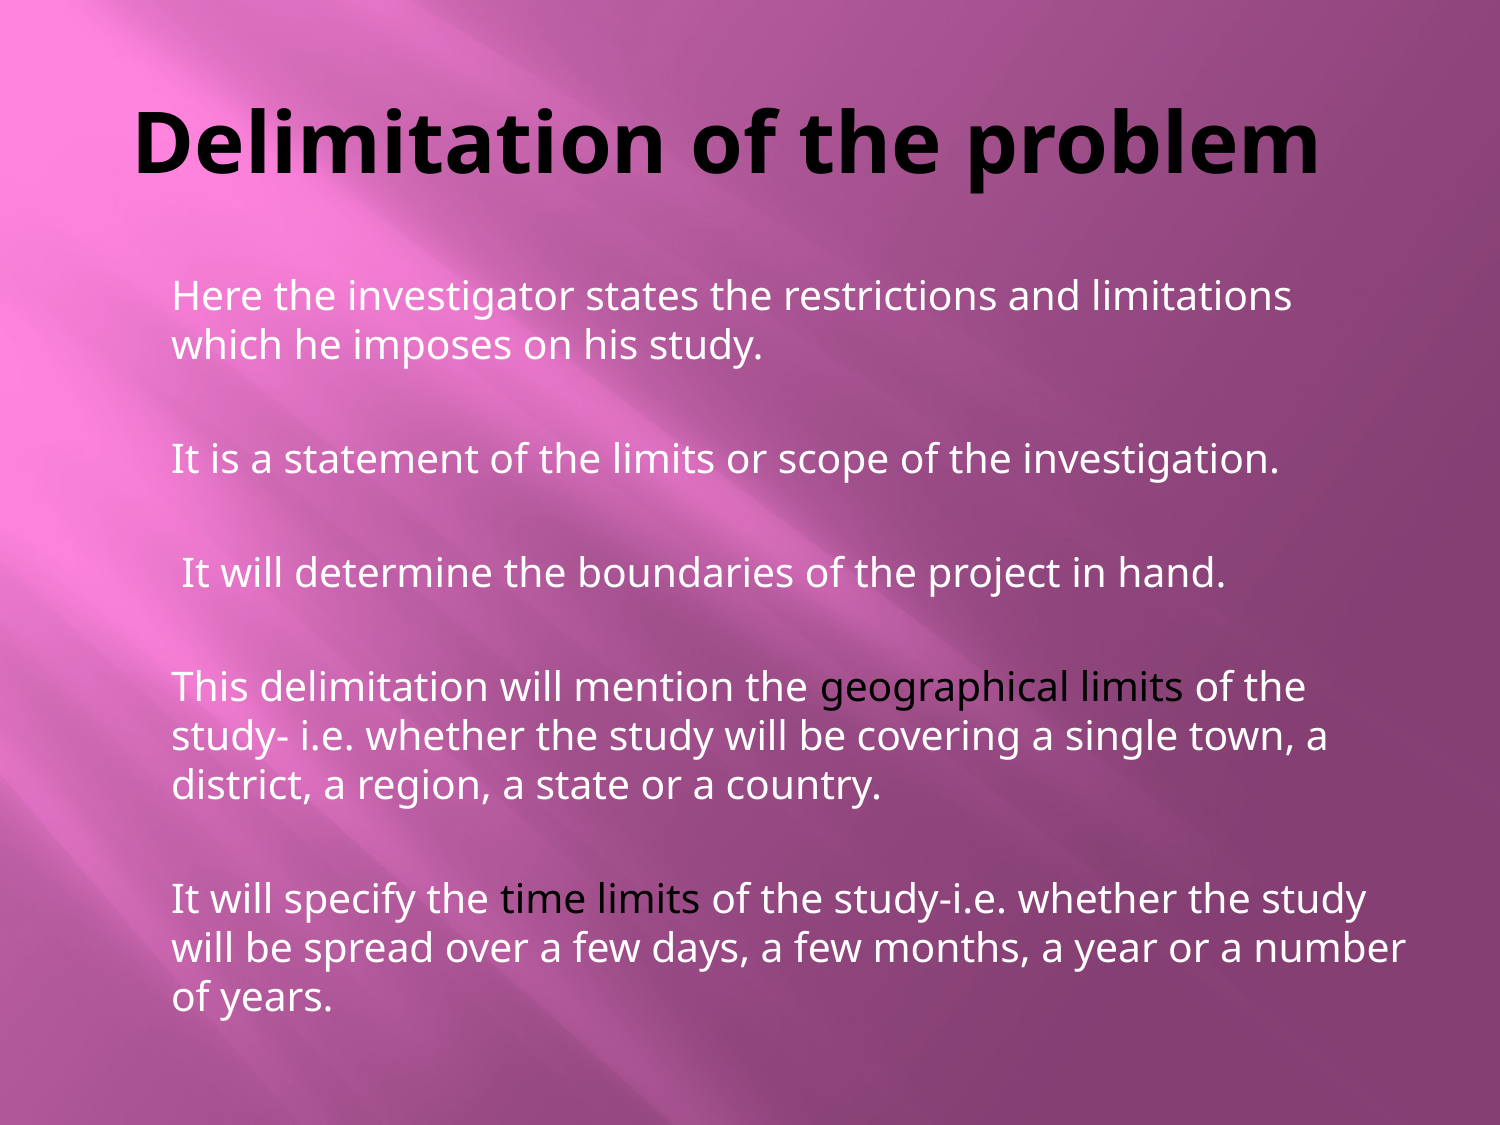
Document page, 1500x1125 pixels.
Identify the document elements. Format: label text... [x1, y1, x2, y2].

title Delimitation of the problem [75, 45, 1425, 233]
list Here the investigator states the restrictions and limitations which he imposes on his study. It is a statement of the limits or scope of the investigation. It will determine the boundaries of the project in hand. This delimitation will mention the geographical limits of the study- i.e. whether the study will be covering a single town, a district, a region, a state or a country. It will specify the time limits of the study-i.e. whether the study will be spread over a few days, a few months, a year or a number of years. [75, 262, 1425, 1035]
